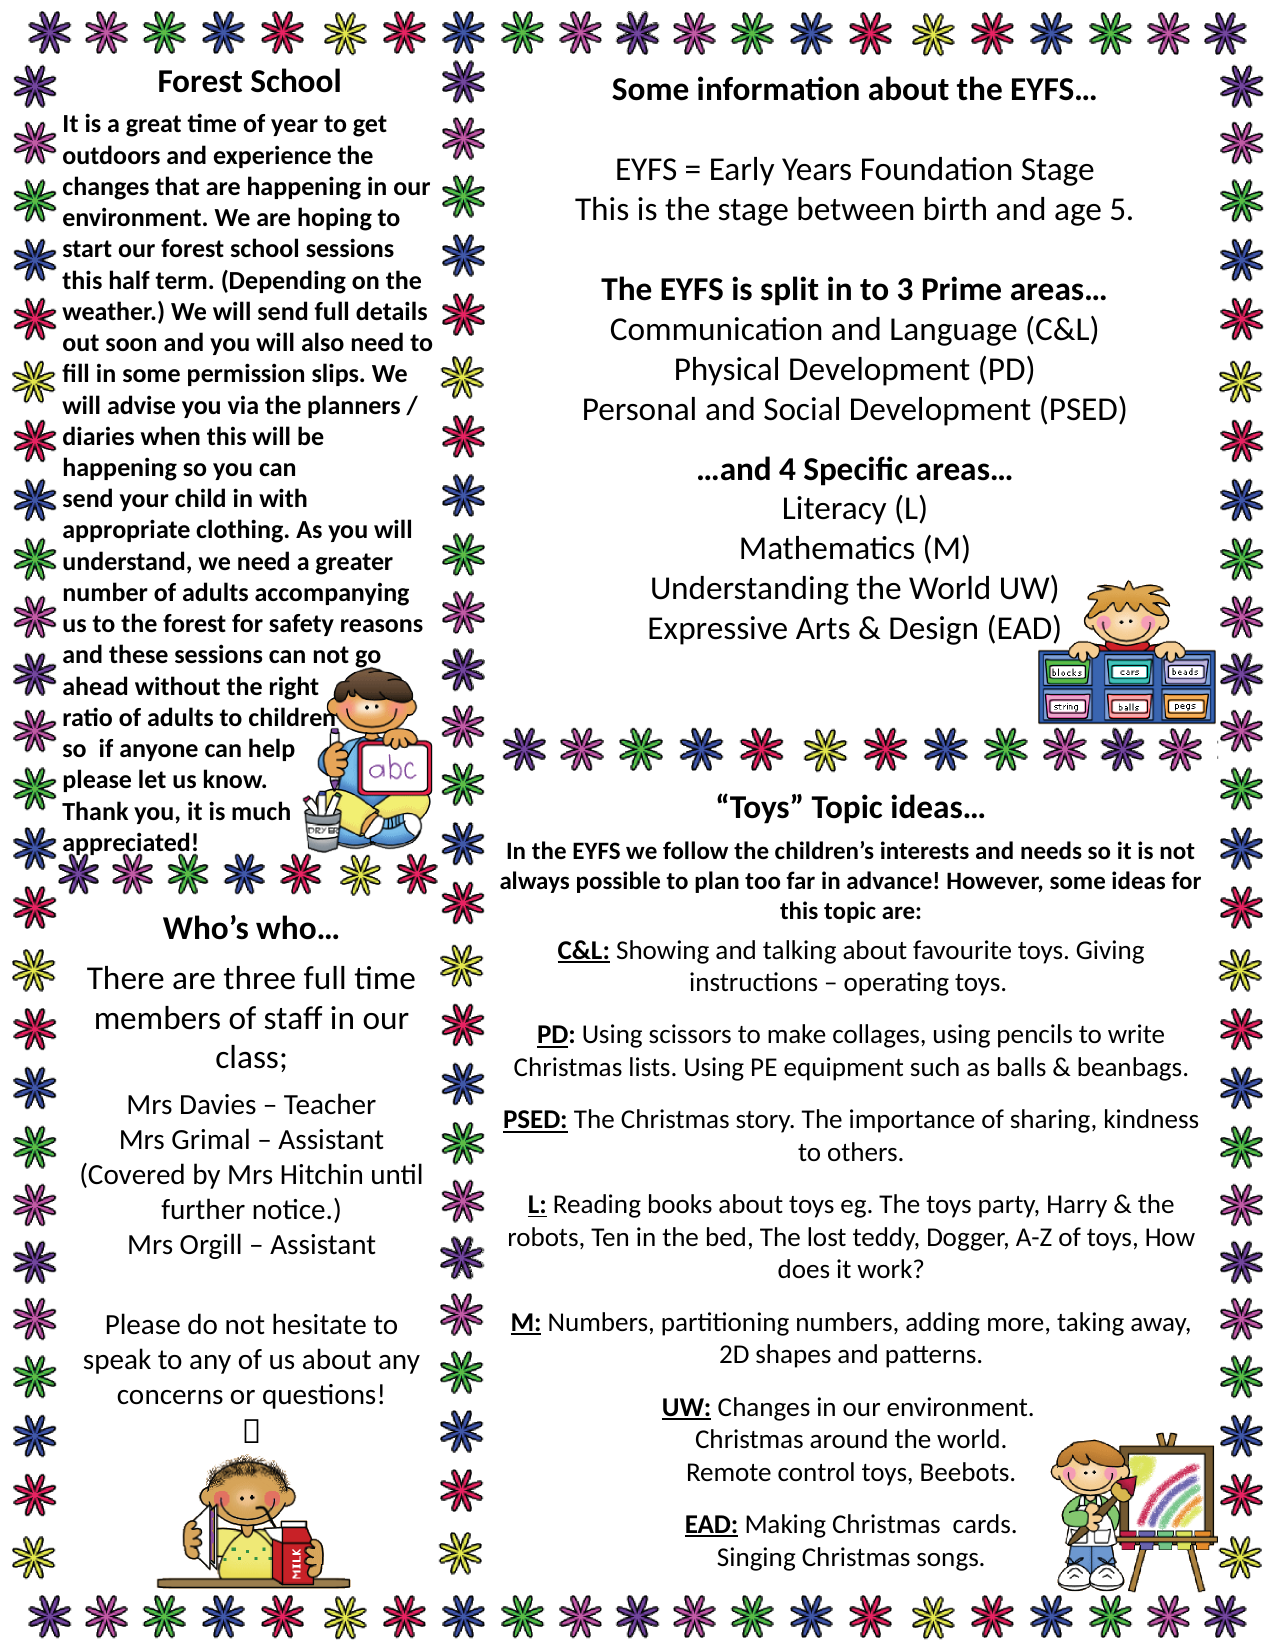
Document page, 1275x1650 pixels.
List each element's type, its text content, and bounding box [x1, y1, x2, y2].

text_box Forest School It is a great time of year to get outdoors and experience the changes that are happening in our environment. We are hoping to start our forest school sessions this half term. (Depending on the weather.) We will send full details out soon and you will also need to fill in some permission slips. We will advise you via the planners / diaries when this will be happening so you can send your child in with appropriate clothing. As you will understand, we need a greater number of adults accompanying us to the forest for safety reasons and these sessions can not go ahead without the right ratio of adults to children so if anyone can help please let us know. Thank you, it is much appreciated! [47, 52, 453, 864]
text_box “Toys” Topic ideas… In the EYFS we follow the children’s interests and needs so it is not always possible to plan too far in advance! However, some ideas for this topic are: C&L: Showing and talking about favourite toys. Giving instructions – operating toys. PD: Using scissors to make collages, using pencils to write Christmas lists. Using PE equipment such as balls & beanbags. PSED: The Christmas story. The importance of sharing, kindness to others. L: Reading books about toys eg. The toys party, Harry & the robots, Ten in the bed, The lost teddy, Dogger, A-Z of toys, How does it work? M: Numbers, partitioning numbers, adding more, taking away, 2D shapes and patterns. UW: Changes in our environment. Christmas around the world. Remote control toys, Beebots. EAD: Making Christmas cards. Singing Christmas songs. [482, 777, 1220, 1619]
text_box Who’s who… There are three full time members of staff in our class; Mrs Davies – Teacher Mrs Grimal – Assistant (Covered by Mrs Hitchin until further notice.) Mrs Orgill – Assistant Please do not hesitate to speak to any of us about any concerns or questions!  [59, 898, 444, 1458]
picture [0, 0, 1275, 1650]
text_box Some information about the EYFS… EYFS = Early Years Foundation Stage This is the stage between birth and age 5. The EYFS is split in to 3 Prime areas… Communication and Language (C&L) Physical Development (PD) Personal and Social Development (PSED) …and 4 Specific areas… Literacy (L) Mathematics (M) Understanding the World UW) Expressive Arts & Design (EAD) [494, 60, 1216, 694]
